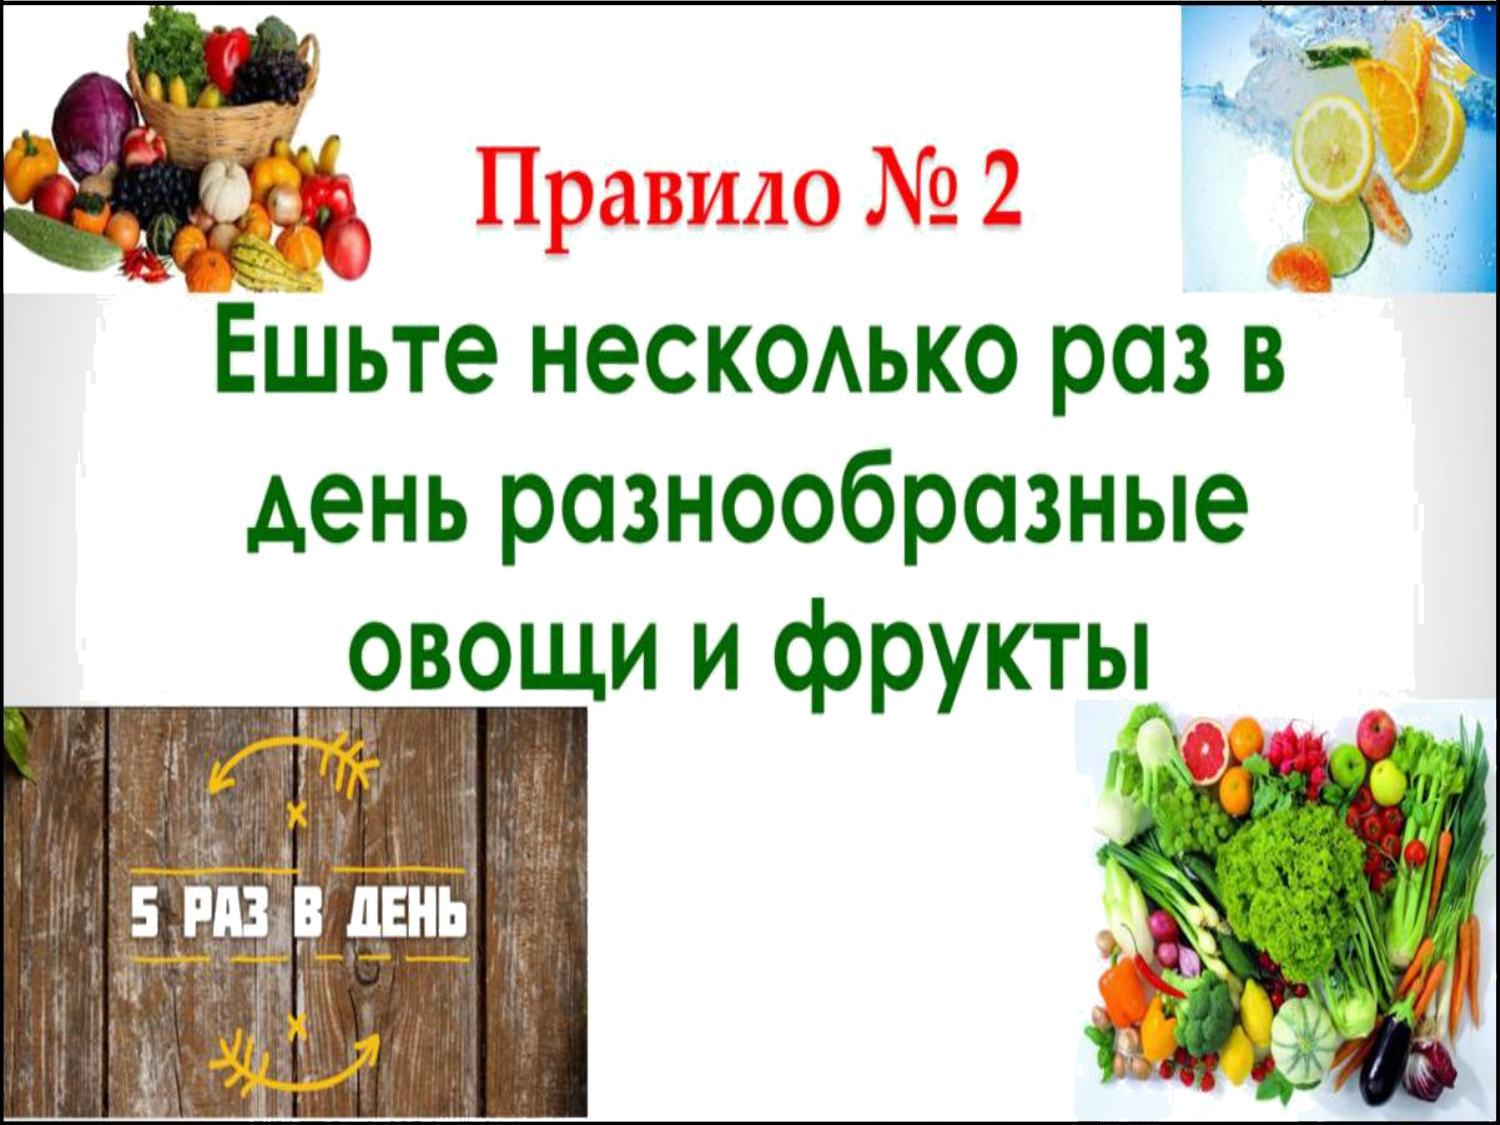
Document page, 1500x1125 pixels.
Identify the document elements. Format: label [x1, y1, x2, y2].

list [0, 0, 1500, 1125]
